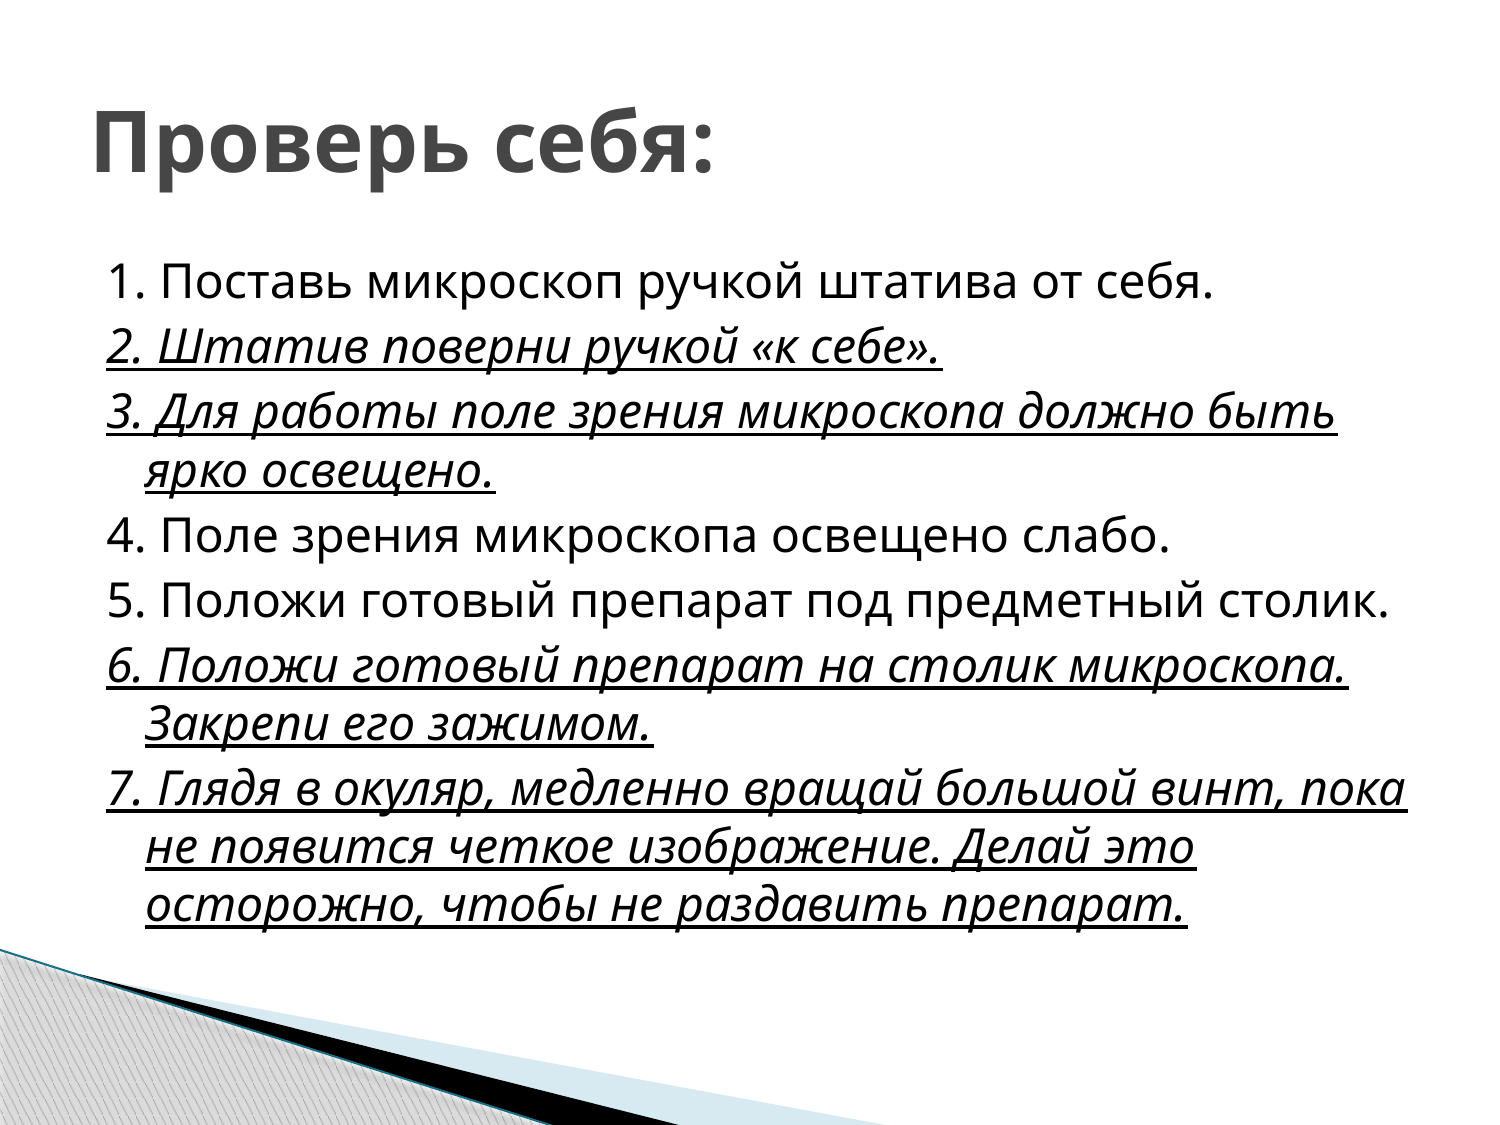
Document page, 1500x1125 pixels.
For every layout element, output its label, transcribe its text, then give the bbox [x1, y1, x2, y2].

title Проверь себя: [75, 45, 1425, 233]
list 1. Поставь микроскоп ручкой штатива от себя. 2. Штатив поверни ручкой «к себе». 3. Для работы поле зрения микроскопа должно быть ярко освещено. 4. Поле зрения микроскопа освещено слабо. 5. Положи готовый препарат под предметный столик. 6. Положи готовый препарат на столик микроскопа. Закрепи его зажимом. 7. Глядя в окуляр, медленно вращай большой винт, пока не появится четкое изображение. Делай это осторожно, чтобы не раздавить препарат. [75, 243, 1425, 986]
